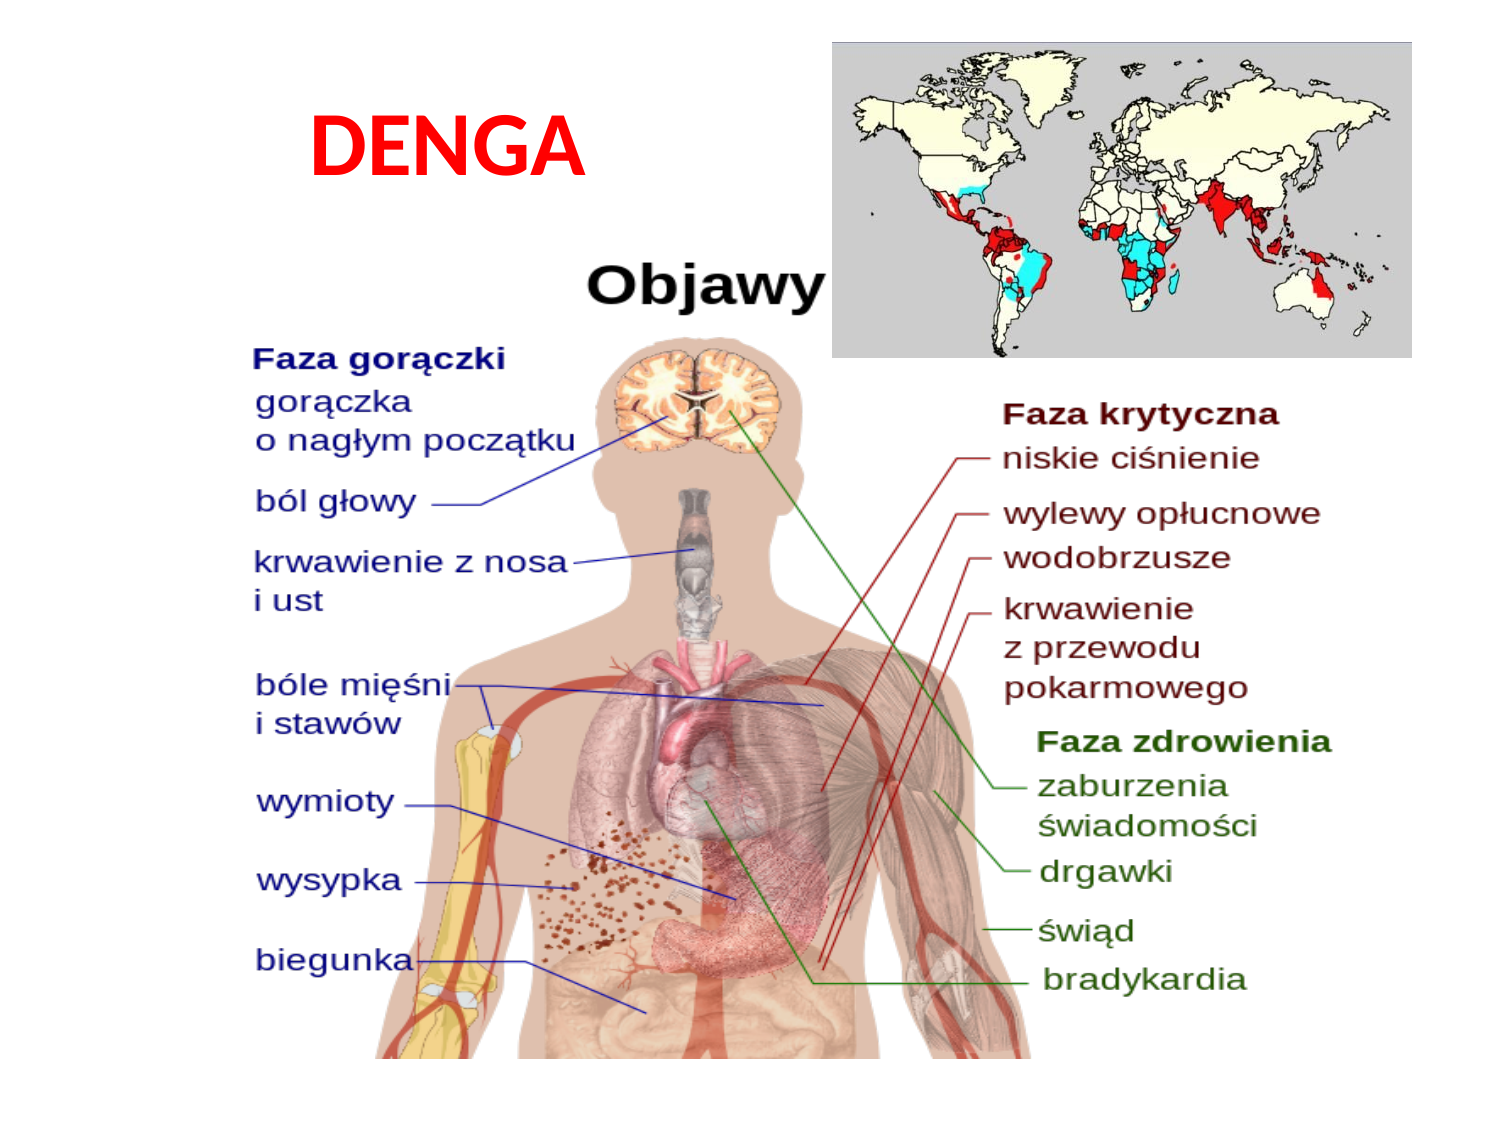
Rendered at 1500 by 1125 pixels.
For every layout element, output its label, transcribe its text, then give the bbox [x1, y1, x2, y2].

title DENGA [75, 45, 821, 233]
picture [229, 42, 1412, 1059]
